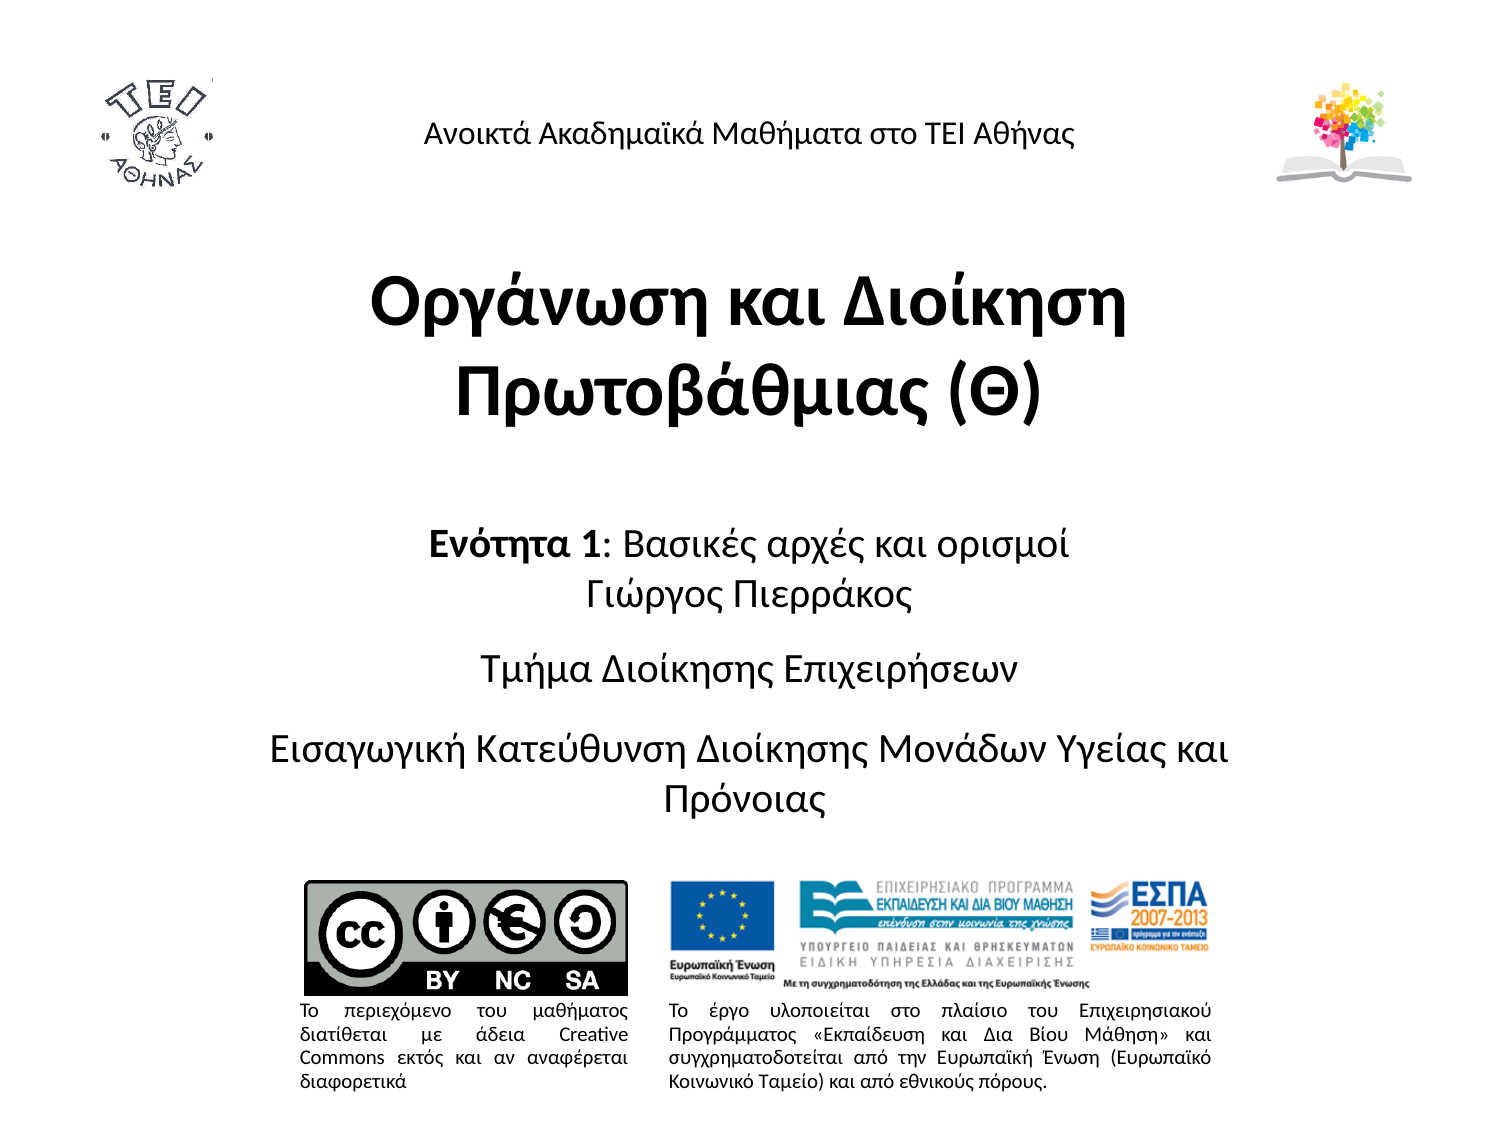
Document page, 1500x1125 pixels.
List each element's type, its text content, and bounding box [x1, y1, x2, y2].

text_box Ανοικτά Ακαδημαϊκά Μαθήματα στο ΤΕΙ Αθήνας [217, 103, 1268, 159]
picture [100, 77, 213, 193]
table_header Το περιεχόμενο του μαθήματος διατίθεται με άδεια Creative Commons εκτός και αν αναφέρεται διαφορετικά [289, 999, 640, 1125]
picture [1273, 77, 1414, 185]
title Οργάνωση και Διοίκηση Πρωτοβάθμιας (Θ) [112, 219, 1388, 461]
table_header Το έργο υλοποιείται στο πλαίσιο του Επιχειρησιακού Προγράμματος «Εκπαίδευση και Δια Βίου Μάθηση» και συγχρηματοδοτείται από την Ευρωπαϊκή Ένωση (Ευρωπαϊκό Κοινωνικό Ταμείο) και από εθνικούς πόρους. [640, 999, 1223, 1125]
subtitle Ενότητα 1: Βασικές αρχές και ορισμοί Γιώργος Πιερράκος Τμήμα Διοίκησης Επιχειρήσεων Εισαγωγική Κατεύθυνση Διοίκησης Μονάδων Υγείας και Πρόνοιας [224, 507, 1275, 796]
picture [303, 880, 628, 996]
picture [663, 880, 1213, 999]
